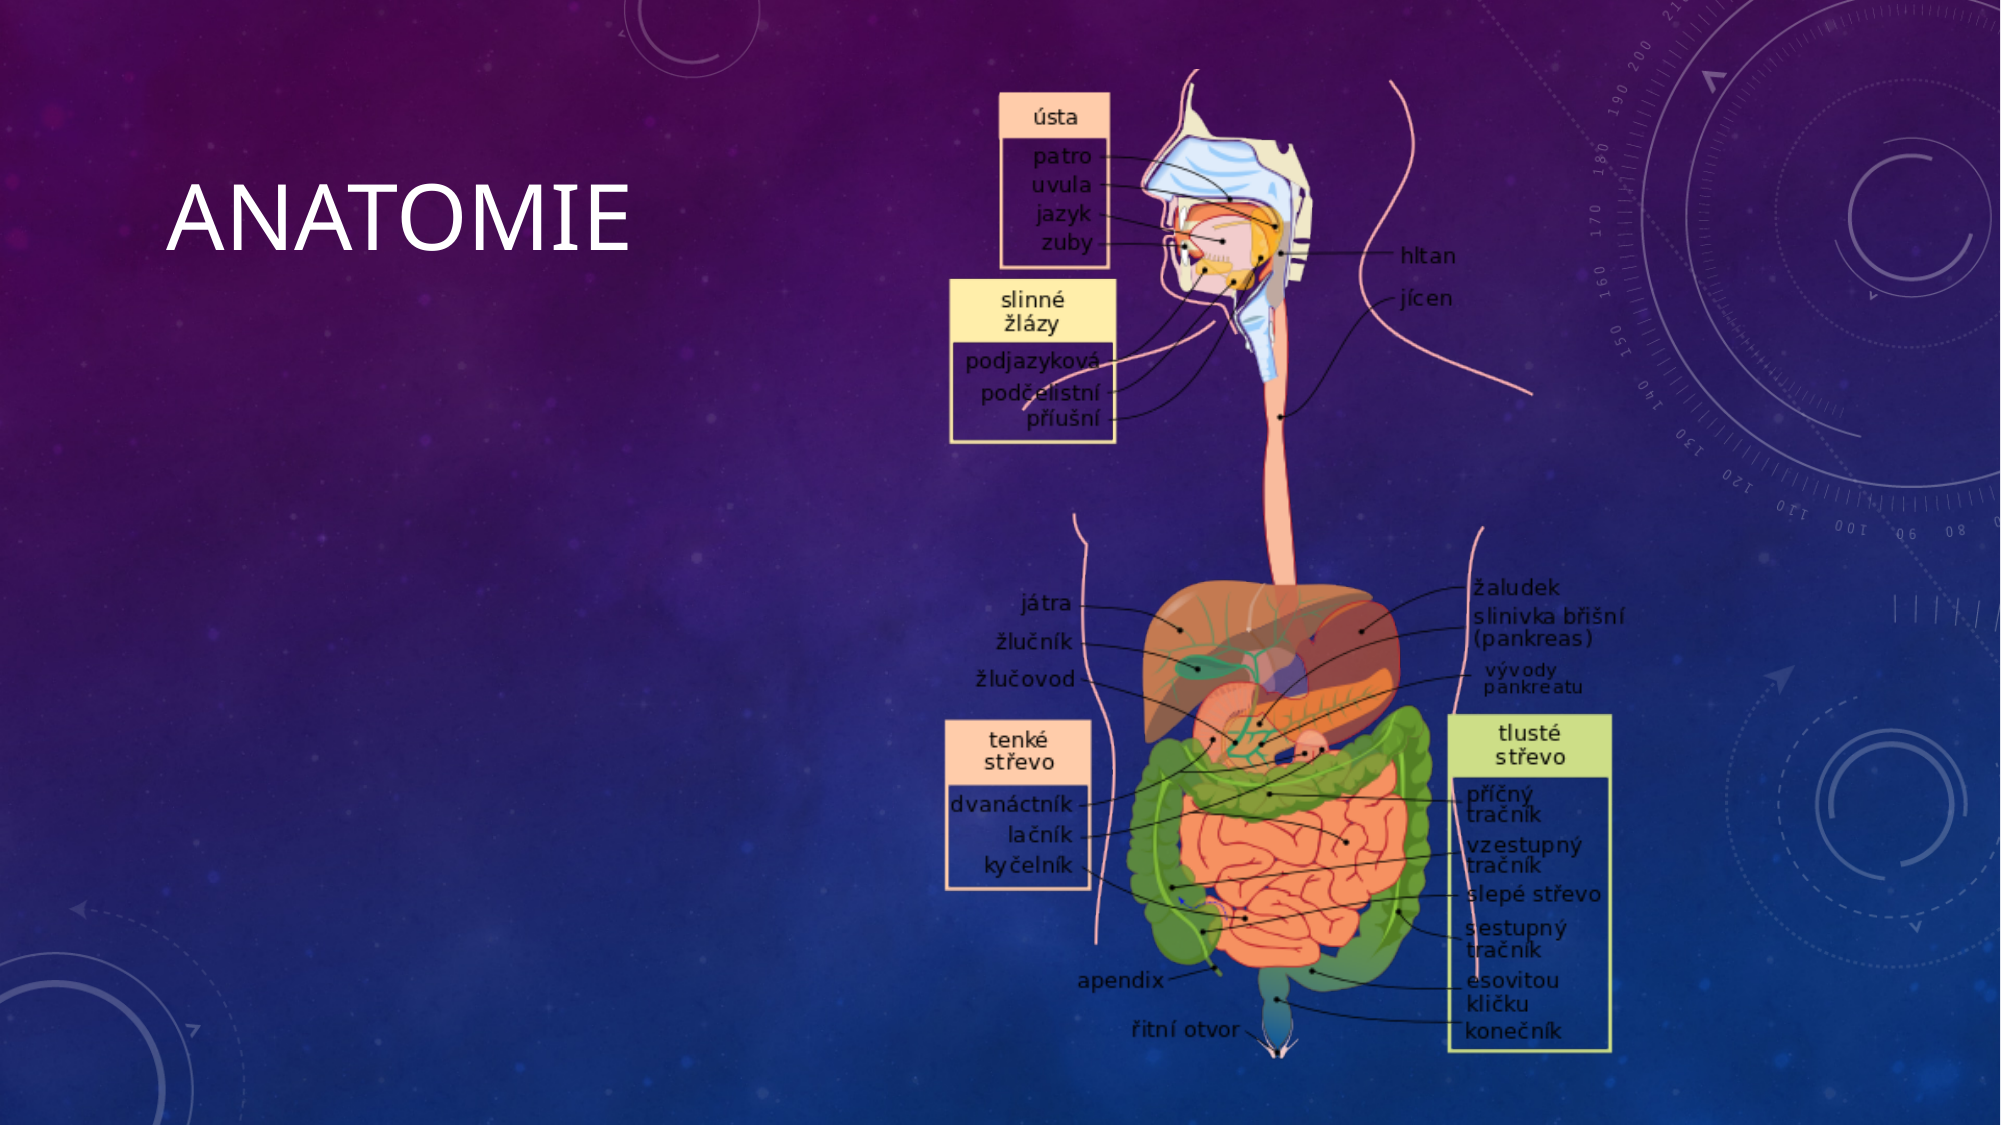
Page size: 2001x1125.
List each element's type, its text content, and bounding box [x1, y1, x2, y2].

title anatomie [151, 94, 675, 333]
picture [0, 0, 2001, 1125]
